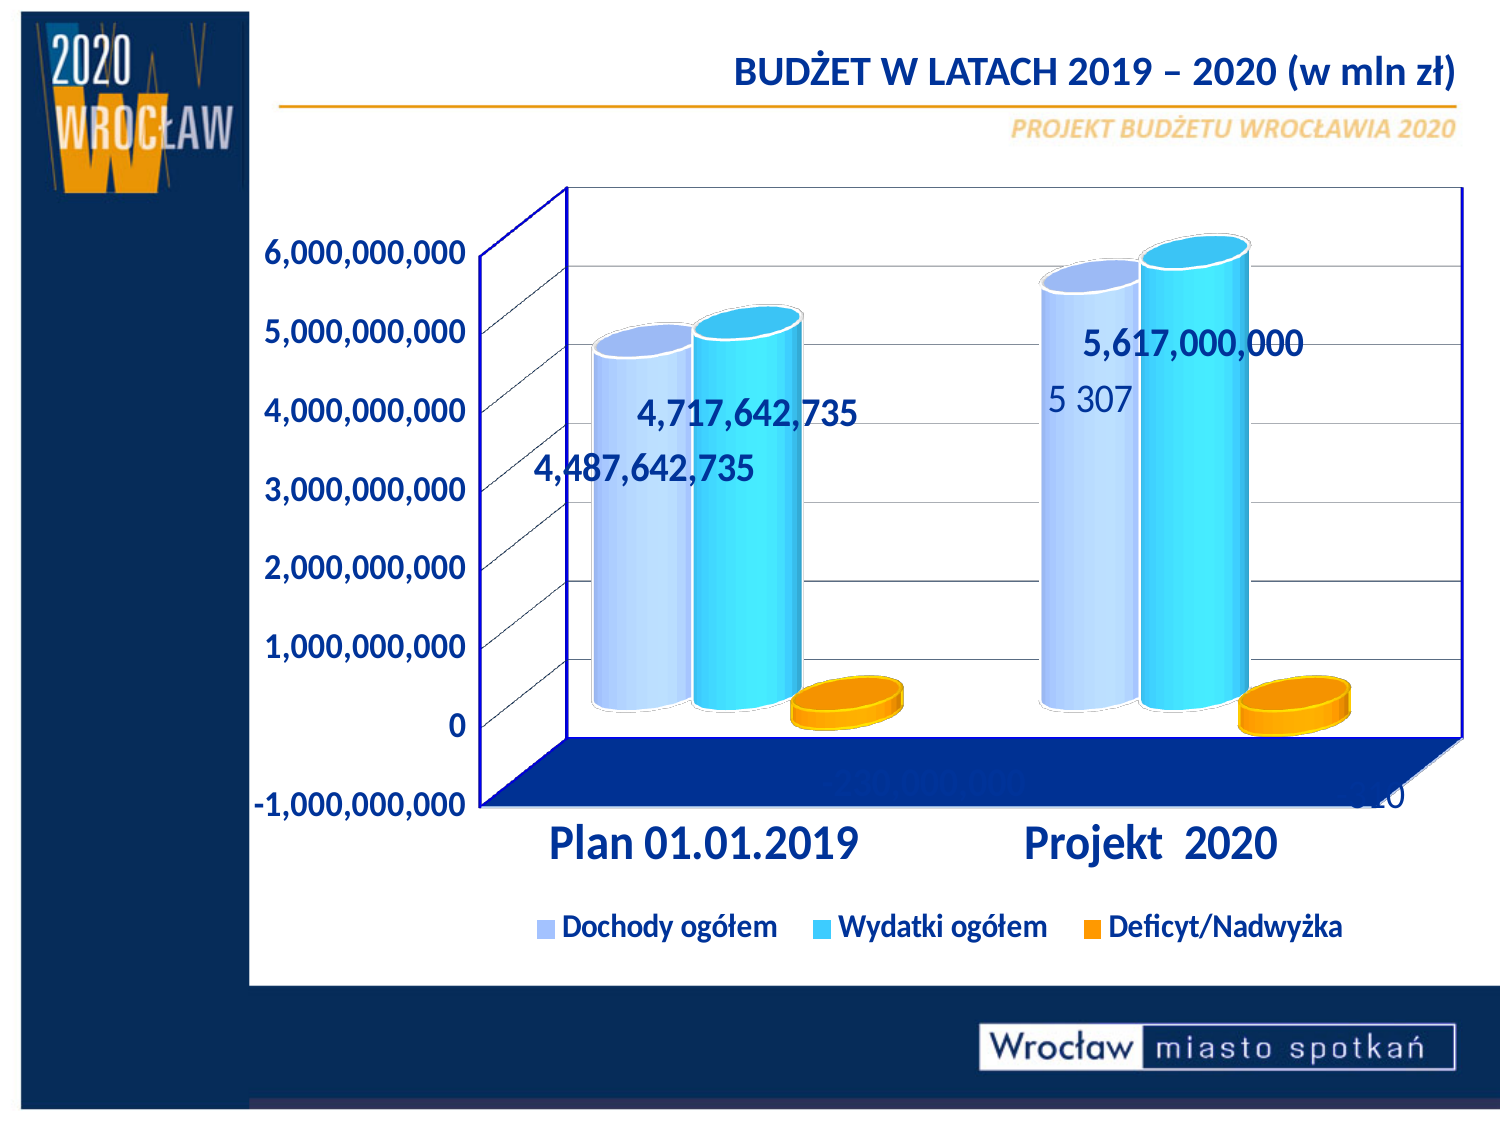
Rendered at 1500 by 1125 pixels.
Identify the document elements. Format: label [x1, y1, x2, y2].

chart [253, 160, 1500, 970]
picture [0, 0, 1500, 1125]
